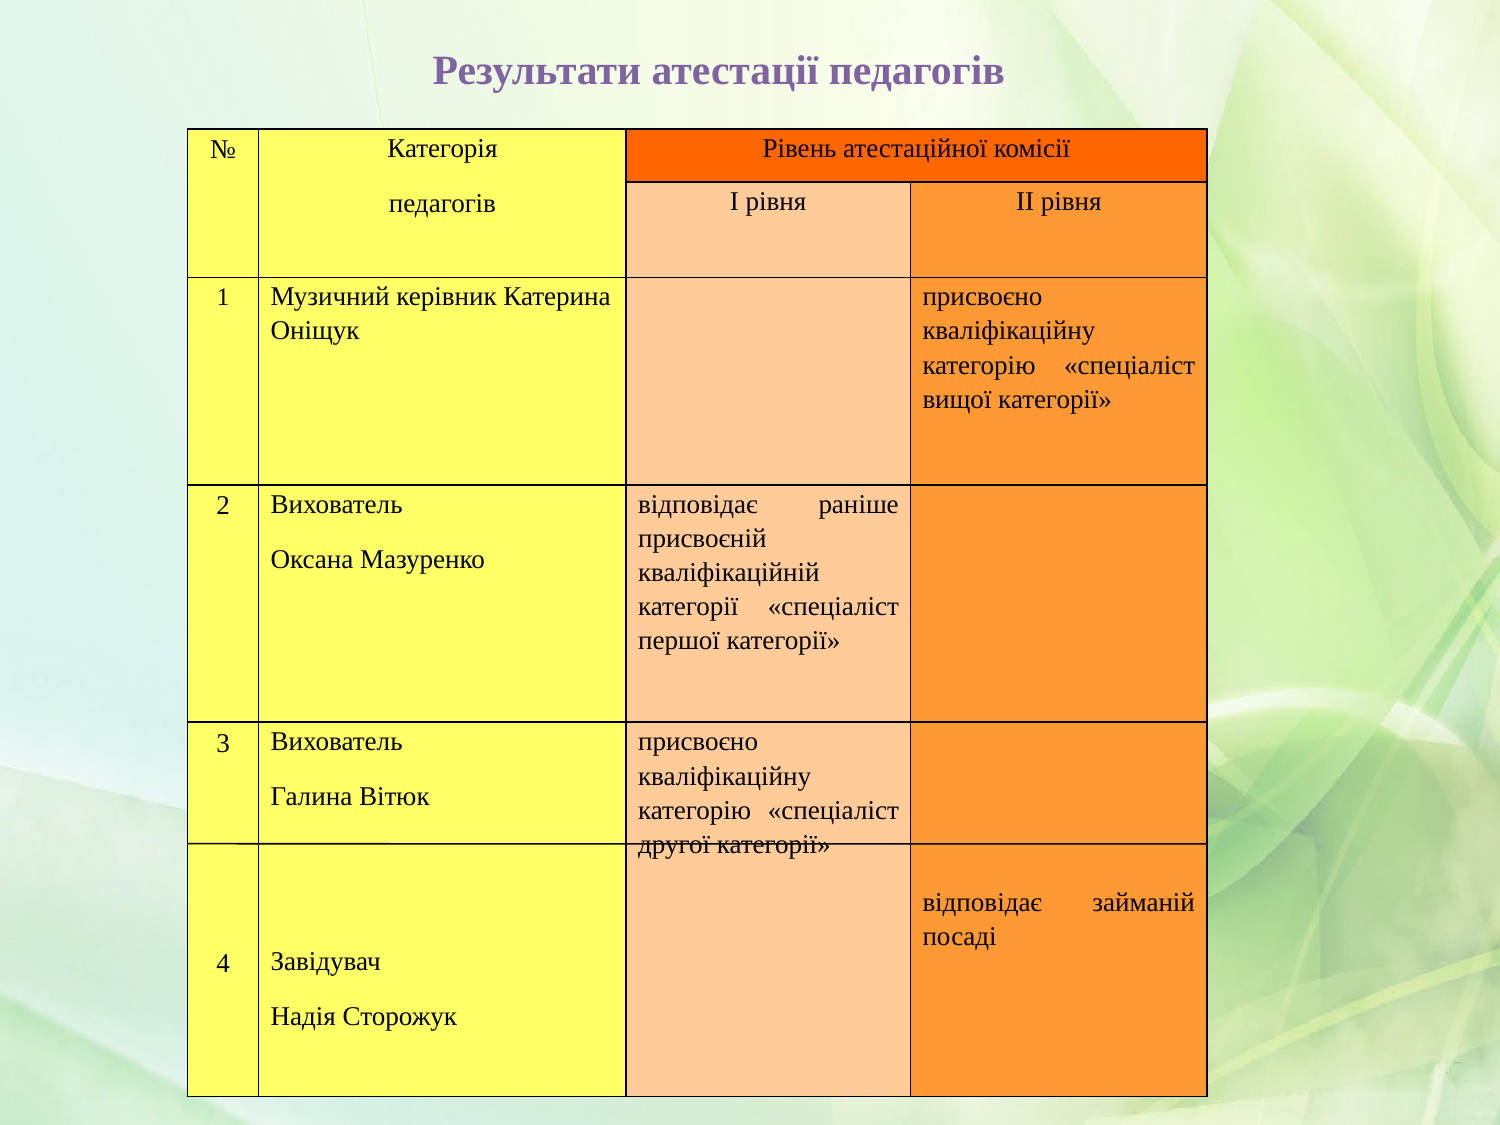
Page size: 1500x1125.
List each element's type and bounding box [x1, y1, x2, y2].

list [0, 0, 1500, 1125]
